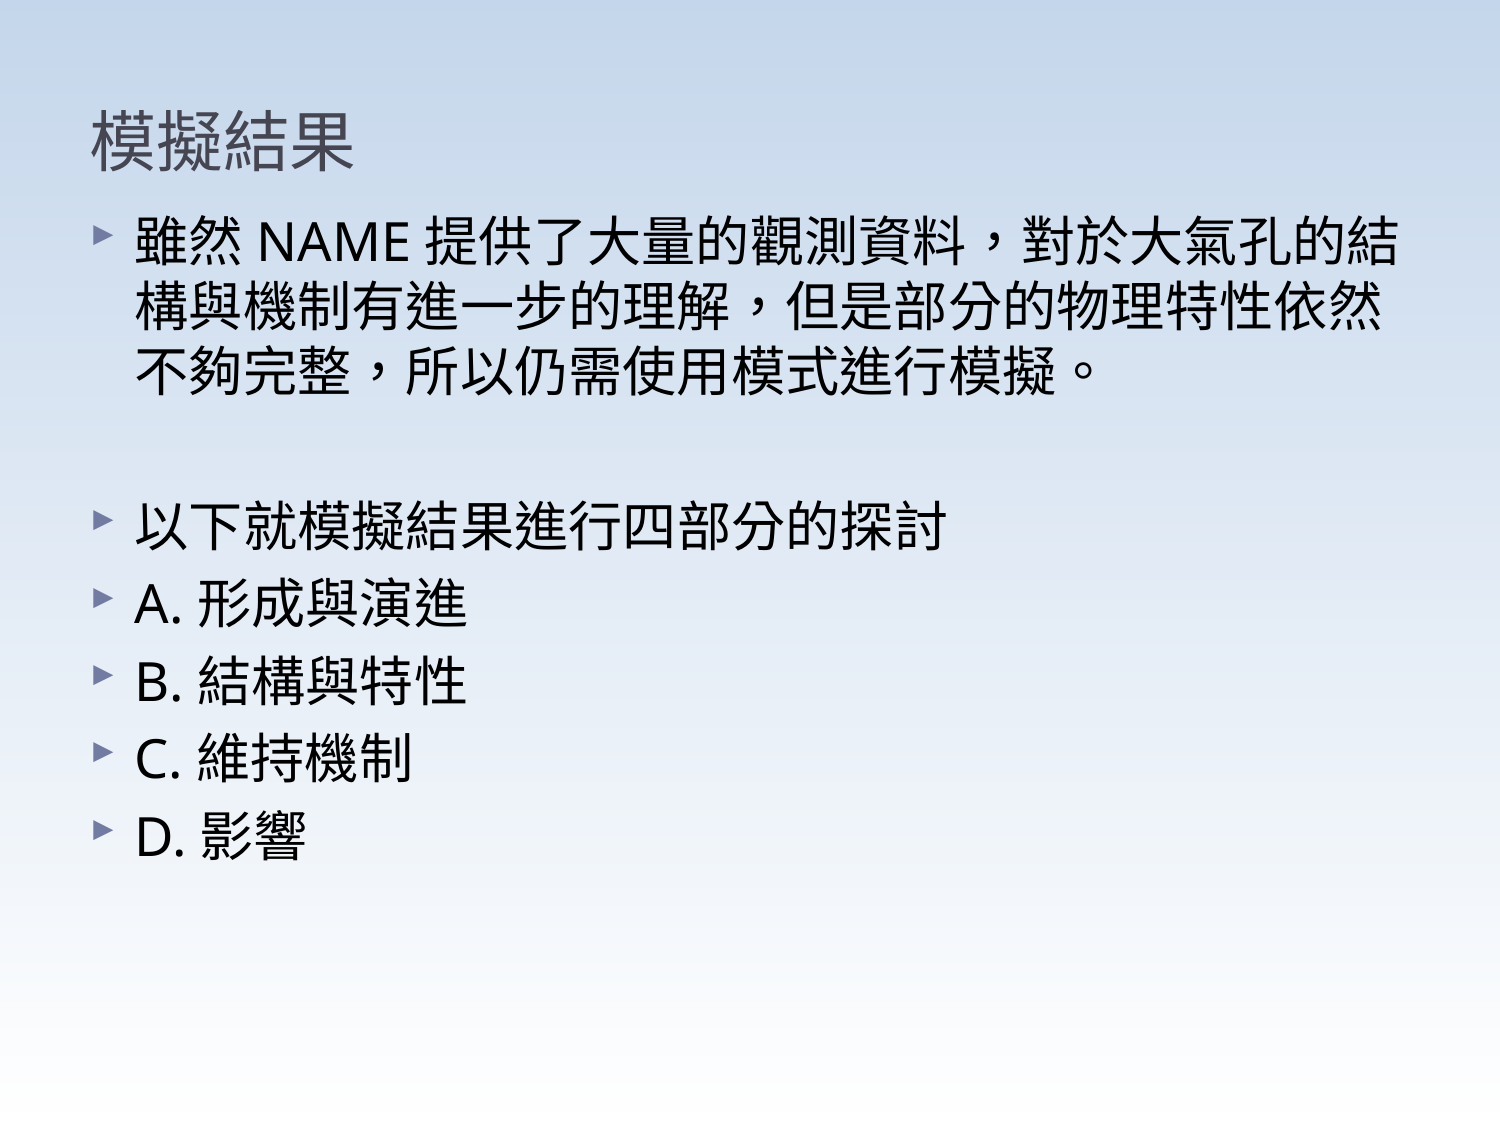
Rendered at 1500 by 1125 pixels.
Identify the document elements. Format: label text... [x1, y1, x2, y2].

title 模擬結果 [75, 24, 1425, 188]
list 雖然NAME提供了大量的觀測資料，對於大氣孔的結構與機制有進一步的理解，但是部分的物理特性依然不夠完整，所以仍需使用模式進行模擬。 以下就模擬結果進行四部分的探討 A.形成與演進 B.結構與特性 C.維持機制 D.影響 [75, 200, 1425, 1010]
